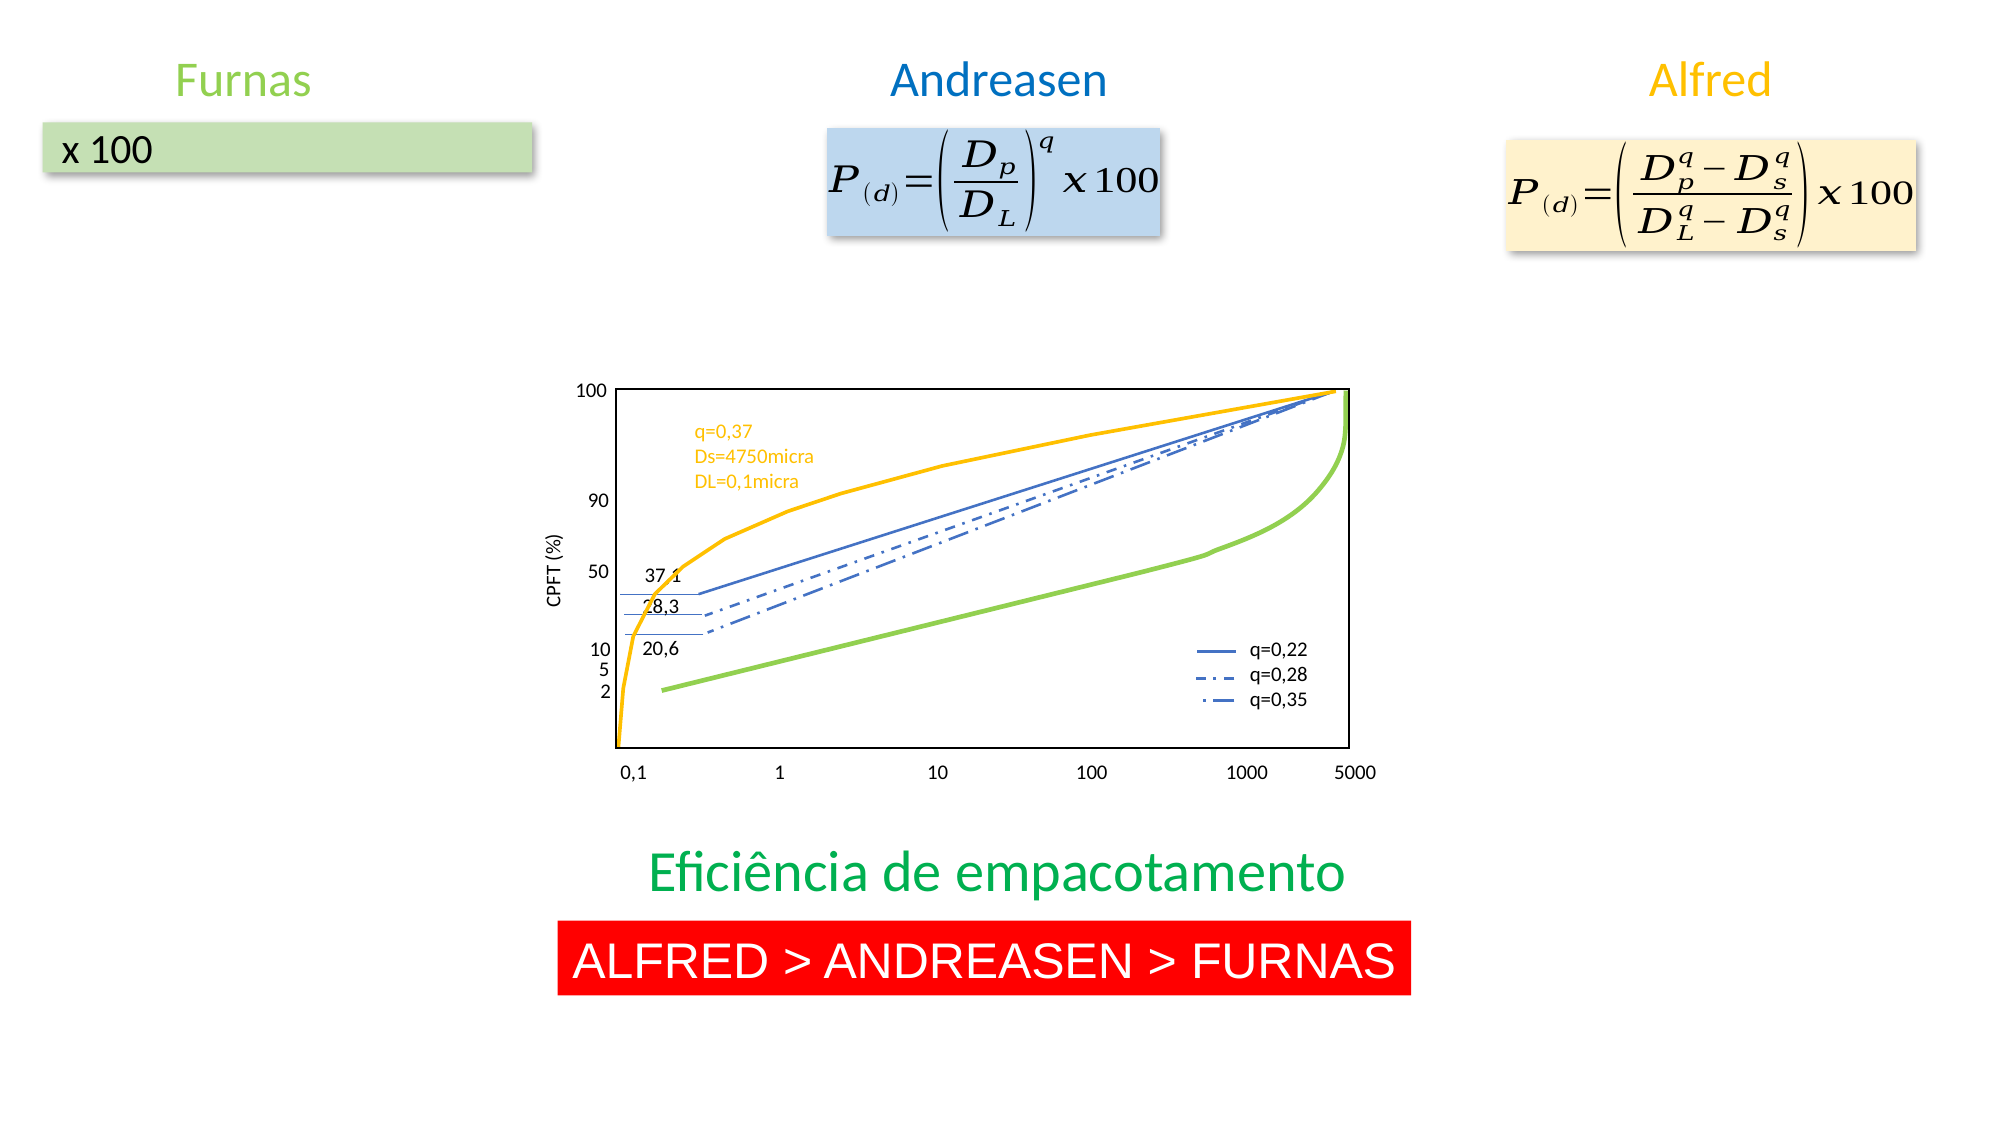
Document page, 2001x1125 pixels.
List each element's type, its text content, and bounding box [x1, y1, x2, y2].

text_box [532, 368, 1404, 792]
text_box Furnas [160, 46, 336, 123]
text_box Alfred [1575, 45, 1847, 122]
text_box Eficiência de empacotamento [633, 825, 1362, 911]
text_box ALFRED > ANDREASEN > FURNAS [557, 920, 1412, 996]
text_box Andreasen [875, 45, 1146, 122]
